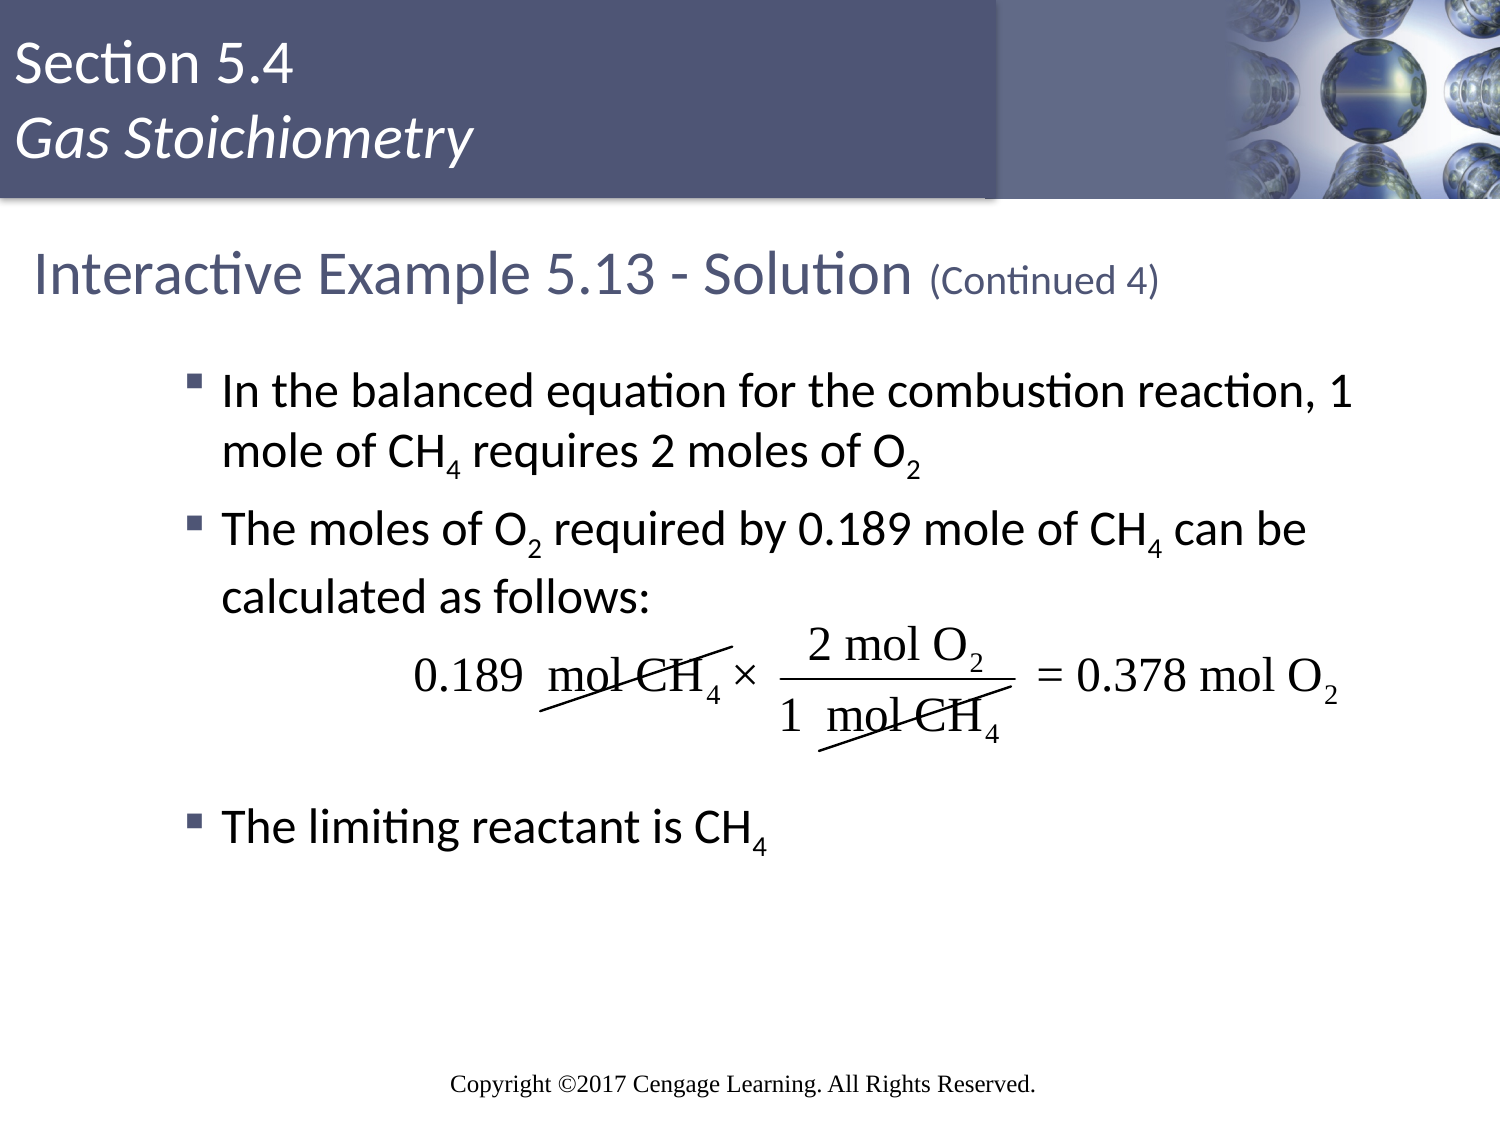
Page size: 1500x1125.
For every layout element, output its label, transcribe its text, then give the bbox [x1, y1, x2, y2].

picture [996, 0, 1500, 199]
list In the balanced equation for the combustion reaction, 1 mole of CH4 requires 2 moles of O2 The moles of O2 required by 0.189 mole of CH4 can be calculated as follows: The limiting reactant is CH4 [18, 350, 1471, 1100]
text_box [406, 613, 1346, 762]
title Interactive Example 5.13 - Solution (Continued 4) [18, 212, 1471, 327]
